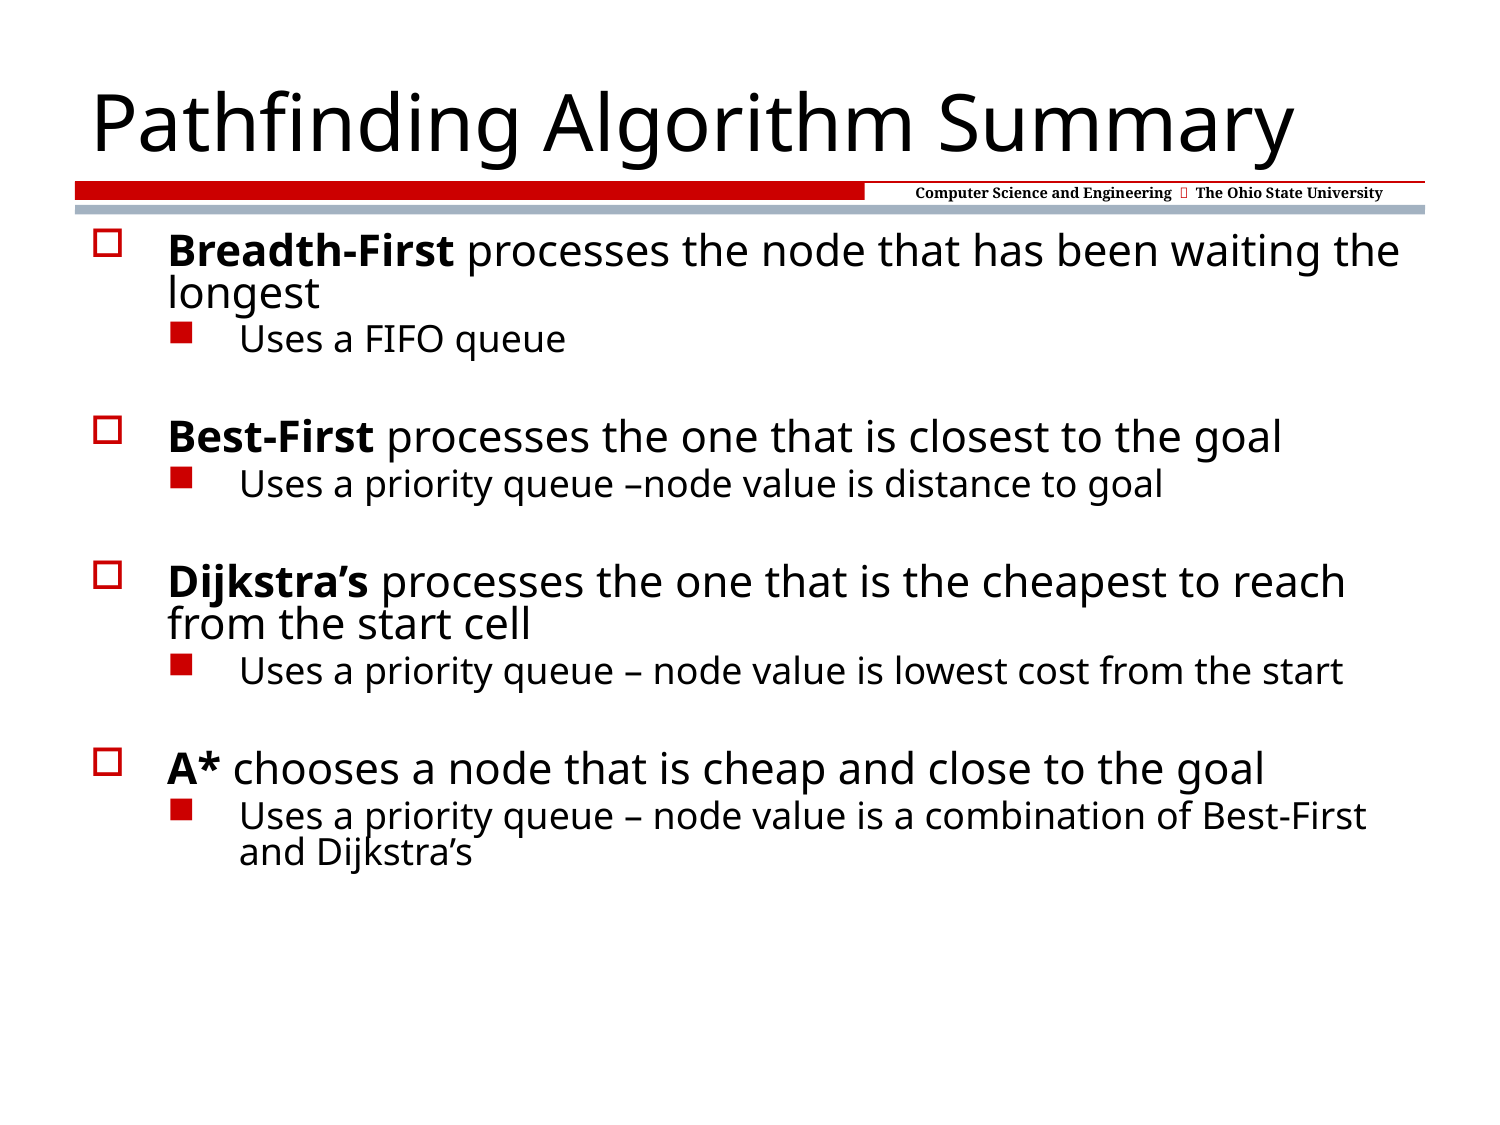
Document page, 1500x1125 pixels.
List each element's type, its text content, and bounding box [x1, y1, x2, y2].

list Breadth-First processes the node that has been waiting the longest Uses a FIFO queue Best-First processes the one that is closest to the goal Uses a priority queue –node value is distance to goal Dijkstra’s processes the one that is the cheapest to reach from the start cell Uses a priority queue – node value is lowest cost from the start A* chooses a node that is cheap and close to the goal Uses a priority queue – node value is a combination of Best-First and Dijkstra’s [75, 224, 1425, 1088]
title Pathfinding Algorithm Summary [75, 37, 1425, 175]
